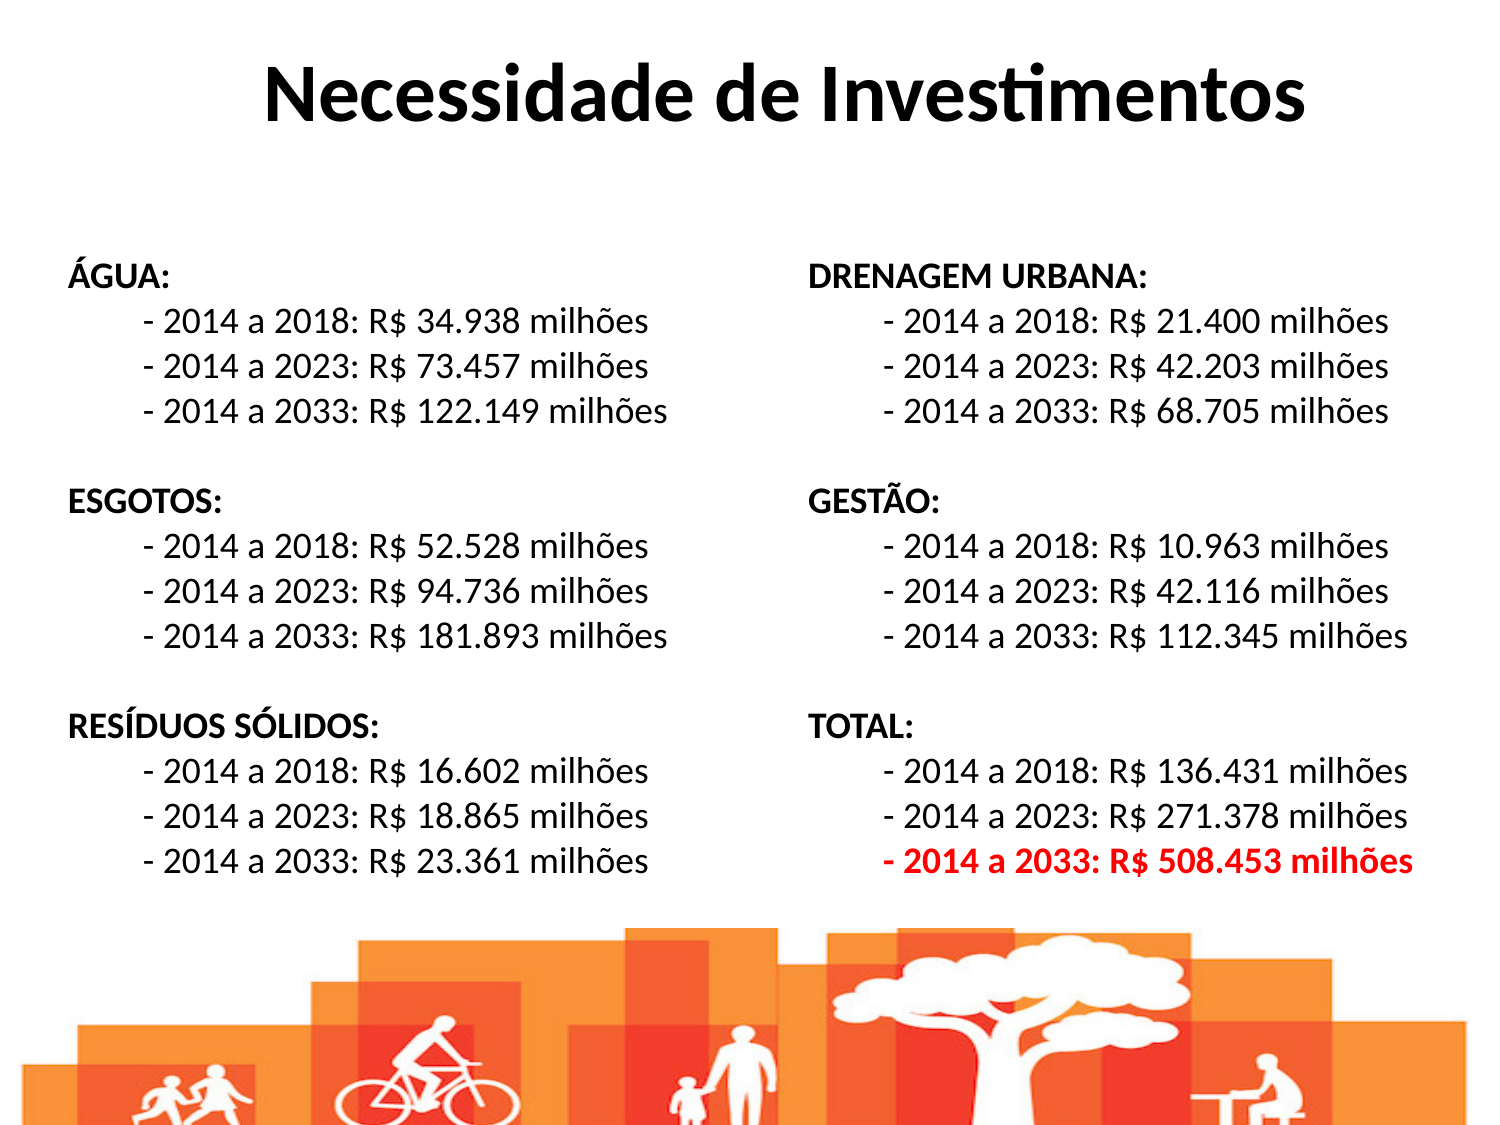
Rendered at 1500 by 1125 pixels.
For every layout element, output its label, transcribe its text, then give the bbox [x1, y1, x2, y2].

text_box DRENAGEM URBANA: - 2014 a 2018: R$ 21.400 milhões - 2014 a 2023: R$ 42.203 milhões - 2014 a 2033: R$ 68.705 milhões GESTÃO: - 2014 a 2018: R$ 10.963 milhões - 2014 a 2023: R$ 42.116 milhões - 2014 a 2033: R$ 112.345 milhões TOTAL: - 2014 a 2018: R$ 136.431 milhões - 2014 a 2023: R$ 271.378 milhões - 2014 a 2033: R$ 508.453 milhões [793, 243, 1459, 889]
text_box ÁGUA: - 2014 a 2018: R$ 34.938 milhões - 2014 a 2023: R$ 73.457 milhões - 2014 a 2033: R$ 122.149 milhões ESGOTOS: - 2014 a 2018: R$ 52.528 milhões - 2014 a 2023: R$ 94.736 milhões - 2014 a 2033: R$ 181.893 milhões RESÍDUOS SÓLIDOS: - 2014 a 2018: R$ 16.602 milhões - 2014 a 2023: R$ 18.865 milhões - 2014 a 2033: R$ 23.361 milhões [53, 243, 750, 927]
text_box Necessidade de Investimentos [218, 30, 1353, 146]
picture [2, 928, 1498, 1125]
